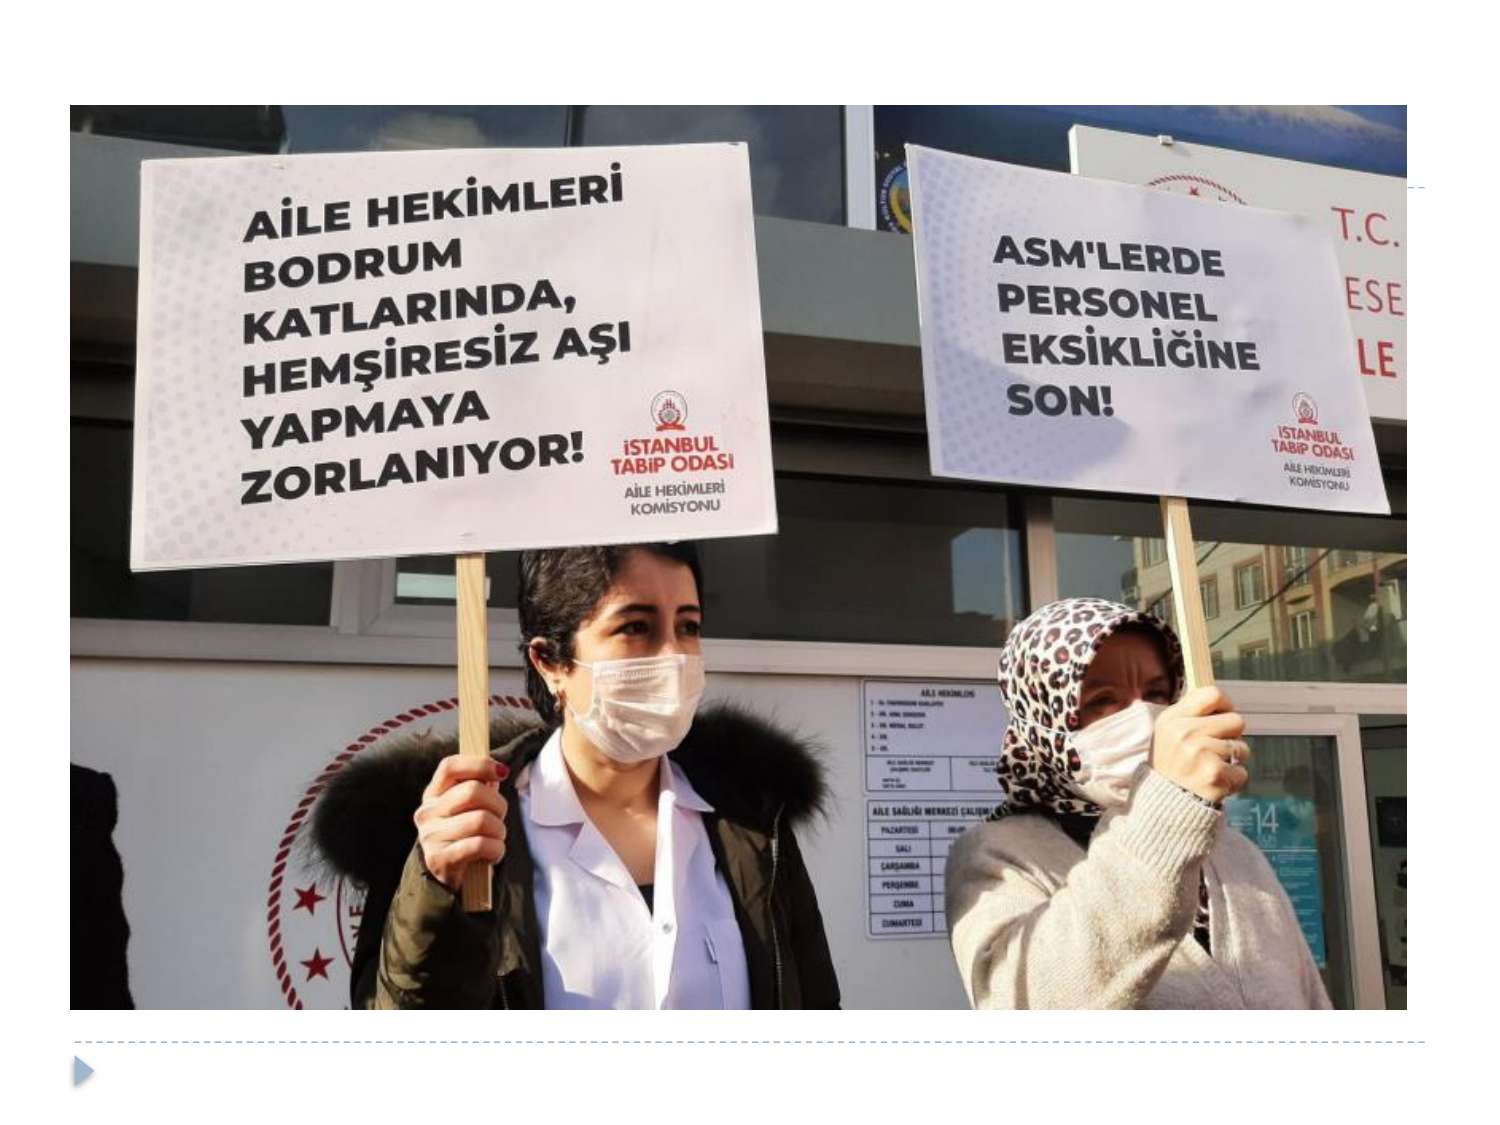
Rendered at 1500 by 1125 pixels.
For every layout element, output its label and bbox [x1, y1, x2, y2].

list [70, 105, 1407, 1011]
